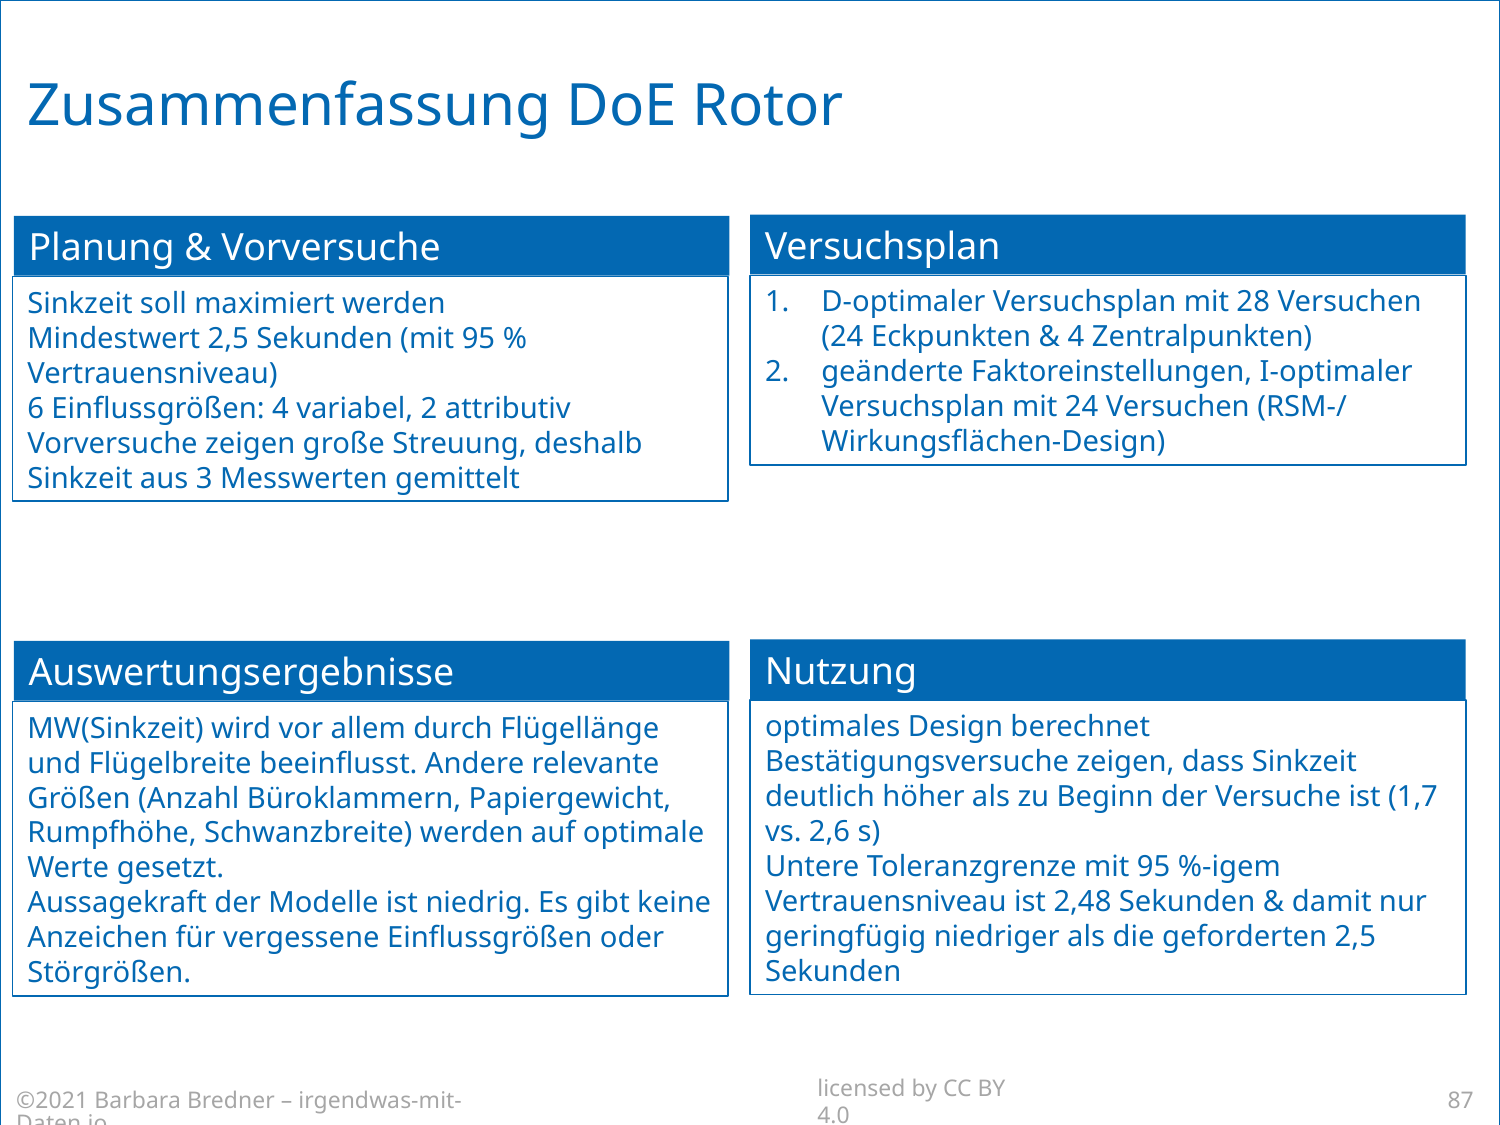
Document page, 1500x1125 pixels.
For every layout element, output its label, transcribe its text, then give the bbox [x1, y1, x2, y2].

text_box Planung & Vorversuche [13, 215, 730, 276]
footer ©2021 Barbara Bredner – irgendwas-mit-Daten.io [1, 1079, 483, 1123]
slide_number licensed by CC BY 4.0 [802, 1079, 1036, 1123]
text_box Nutzung [750, 639, 1466, 700]
text_box D-optimaler Versuchsplan mit 28 Versuchen (24 Eckpunkten & 4 Zentralpunkten) geänderte Faktoreinstellungen, I-optimaler Versuchsplan mit 24 Versuchen (RSM-/ Wirkungsflächen-Design) [750, 275, 1466, 465]
text_box Versuchsplan [750, 214, 1466, 275]
text_box Sinkzeit soll maximiert werden Mindestwert 2,5 Sekunden (mit 95 % Vertrauensniveau) 6 Einflussgrößen: 4 variabel, 2 attributiv Vorversuche zeigen große Streuung, deshalb Sinkzeit aus 3 Messwerten gemittelt [12, 276, 728, 502]
title Zusammenfassung DoE Rotor [12, 13, 1489, 191]
slide_number 87 [1417, 1079, 1489, 1123]
text_box optimales Design berechnet Bestätigungsversuche zeigen, dass Sinkzeit deutlich höher als zu Beginn der Versuche ist (1,7 vs. 2,6 s) Untere Toleranzgrenze mit 95 %-igem Vertrauensniveau ist 2,48 Sekunden & damit nur geringfügig niedriger als die geforderten 2,5 Sekunden [750, 700, 1466, 995]
text_box Auswertungsergebnisse [13, 640, 730, 701]
text_box MW(Sinkzeit) wird vor allem durch Flügellänge und Flügelbreite beeinflusst. Andere relevante Größen (Anzahl Büroklammern, Papiergewicht, Rumpfhöhe, Schwanzbreite) werden auf optimale Werte gesetzt. Aussagekraft der Modelle ist niedrig. Es gibt keine Anzeichen für vergessene Einflussgrößen oder Störgrößen. [12, 701, 728, 996]
